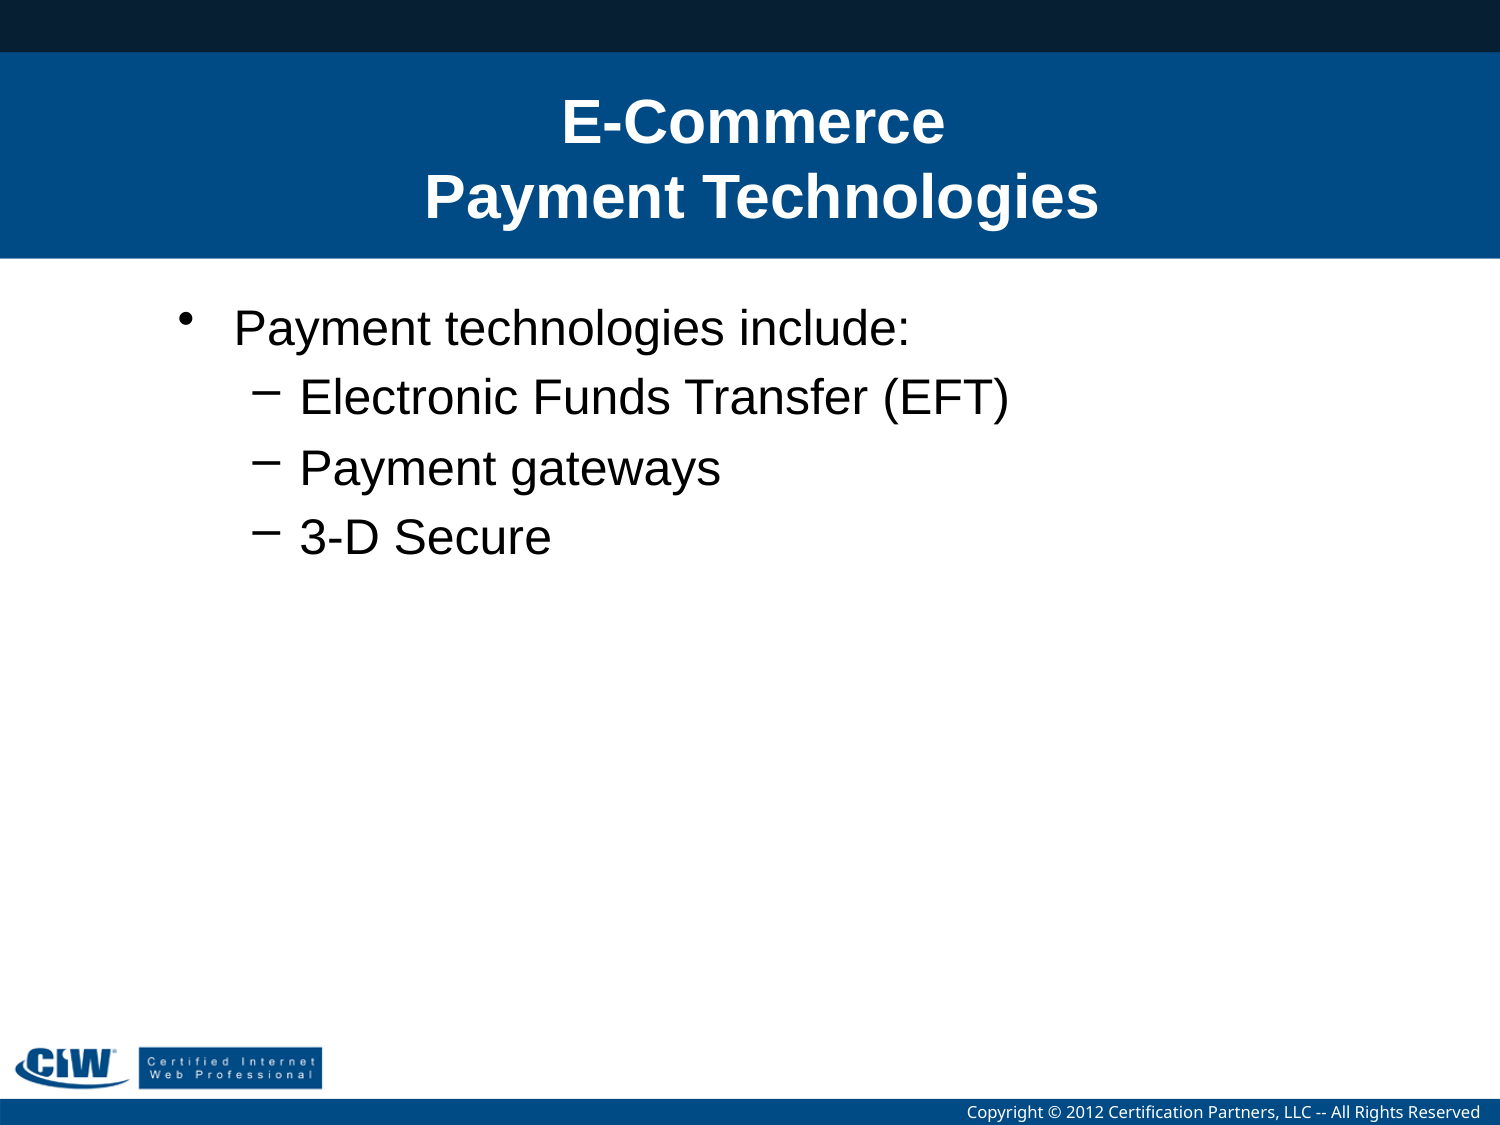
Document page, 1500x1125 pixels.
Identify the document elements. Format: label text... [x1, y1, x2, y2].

title E-Commerce Payment Technologies [162, 62, 1363, 250]
picture [0, 0, 1500, 1125]
list Payment technologies include: Electronic Funds Transfer (EFT) Payment gateways 3-D Secure [162, 287, 1363, 1050]
